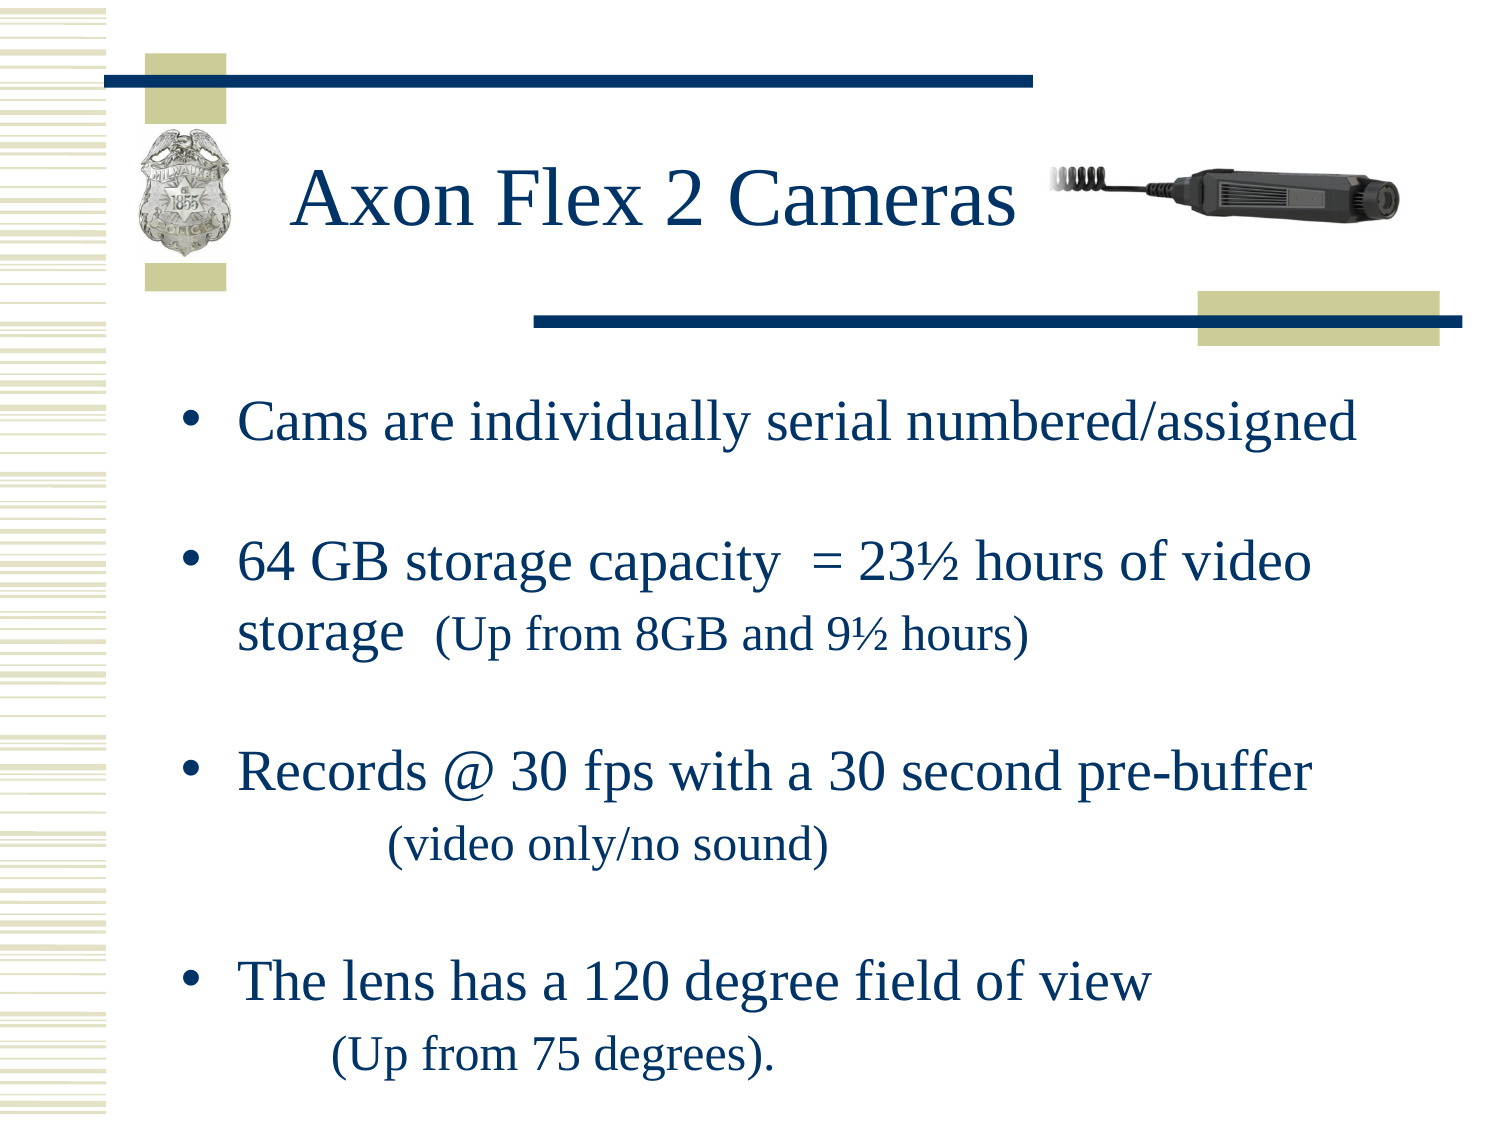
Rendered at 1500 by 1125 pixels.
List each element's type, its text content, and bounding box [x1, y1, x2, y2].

text_box Cams are individually serial numbered/assigned 64 GB storage capacity = 23½ hours of video storage (Up from 8GB and 9½ hours) Records @ 30 fps with a 30 second pre-buffer (video only/no sound) The lens has a 120 degree field of view (Up from 75 degrees). [166, 374, 1429, 1090]
text_box Axon Flex 2 Cameras [275, 134, 1039, 250]
picture [137, 124, 232, 263]
picture [1044, 99, 1441, 292]
